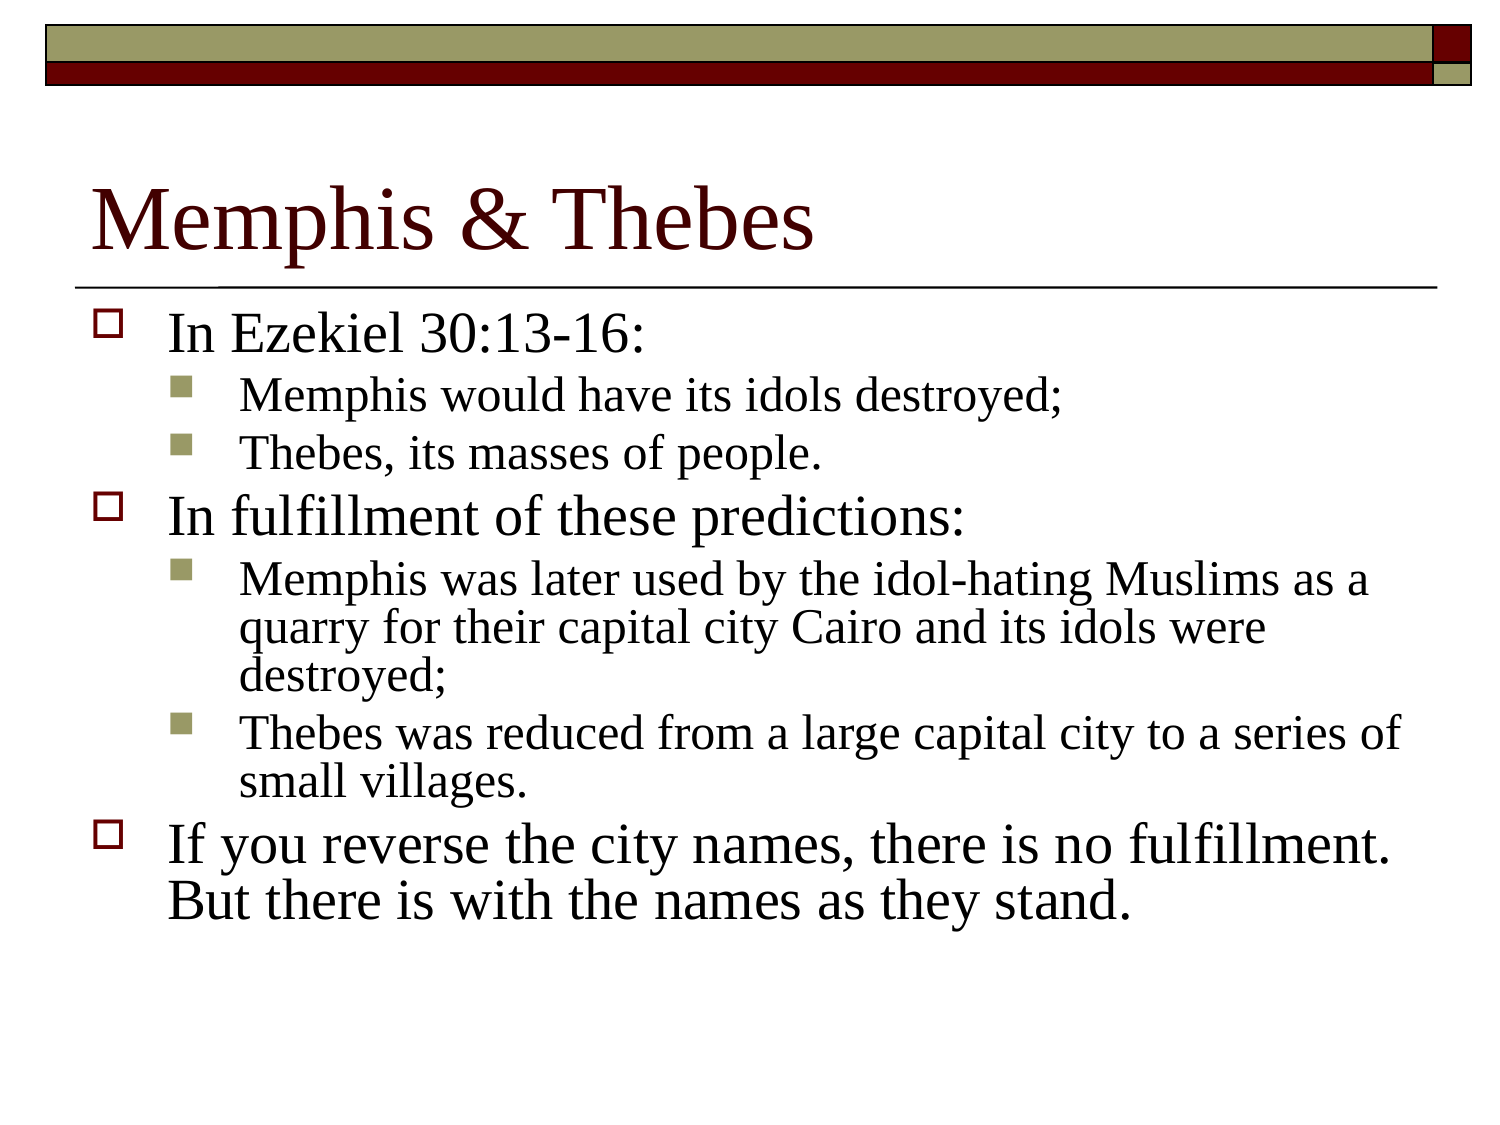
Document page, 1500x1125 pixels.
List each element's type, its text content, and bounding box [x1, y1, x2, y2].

title Memphis & Thebes [75, 87, 1425, 275]
list In Ezekiel 30:13-16: Memphis would have its idols destroyed; Thebes, its masses of people. In fulfillment of these predictions: Memphis was later used by the idol-hating Muslims as a quarry for their capital city Cairo and its idols were destroyed; Thebes was reduced from a large capital city to a series of small villages. If you reverse the city names, there is no fulfillment. But there is with the names as they stand. [75, 299, 1425, 1006]
